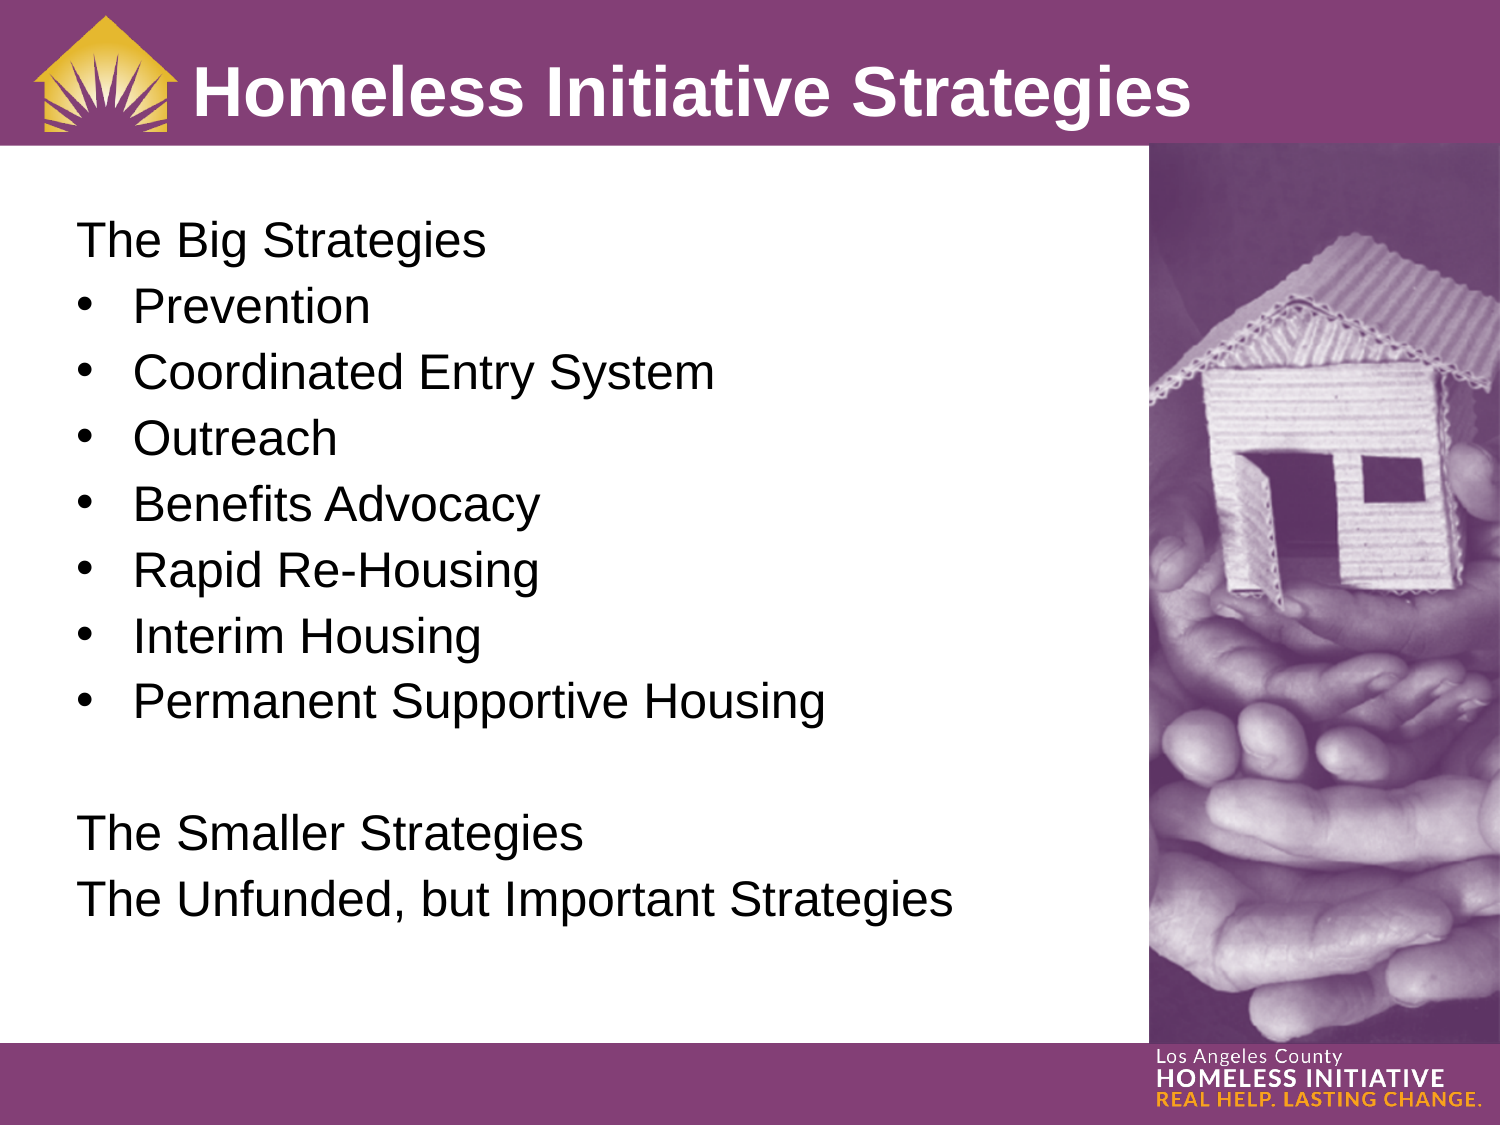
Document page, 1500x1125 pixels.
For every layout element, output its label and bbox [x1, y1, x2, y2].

text_box [0, 0, 1500, 1125]
picture [1149, 143, 1500, 1044]
